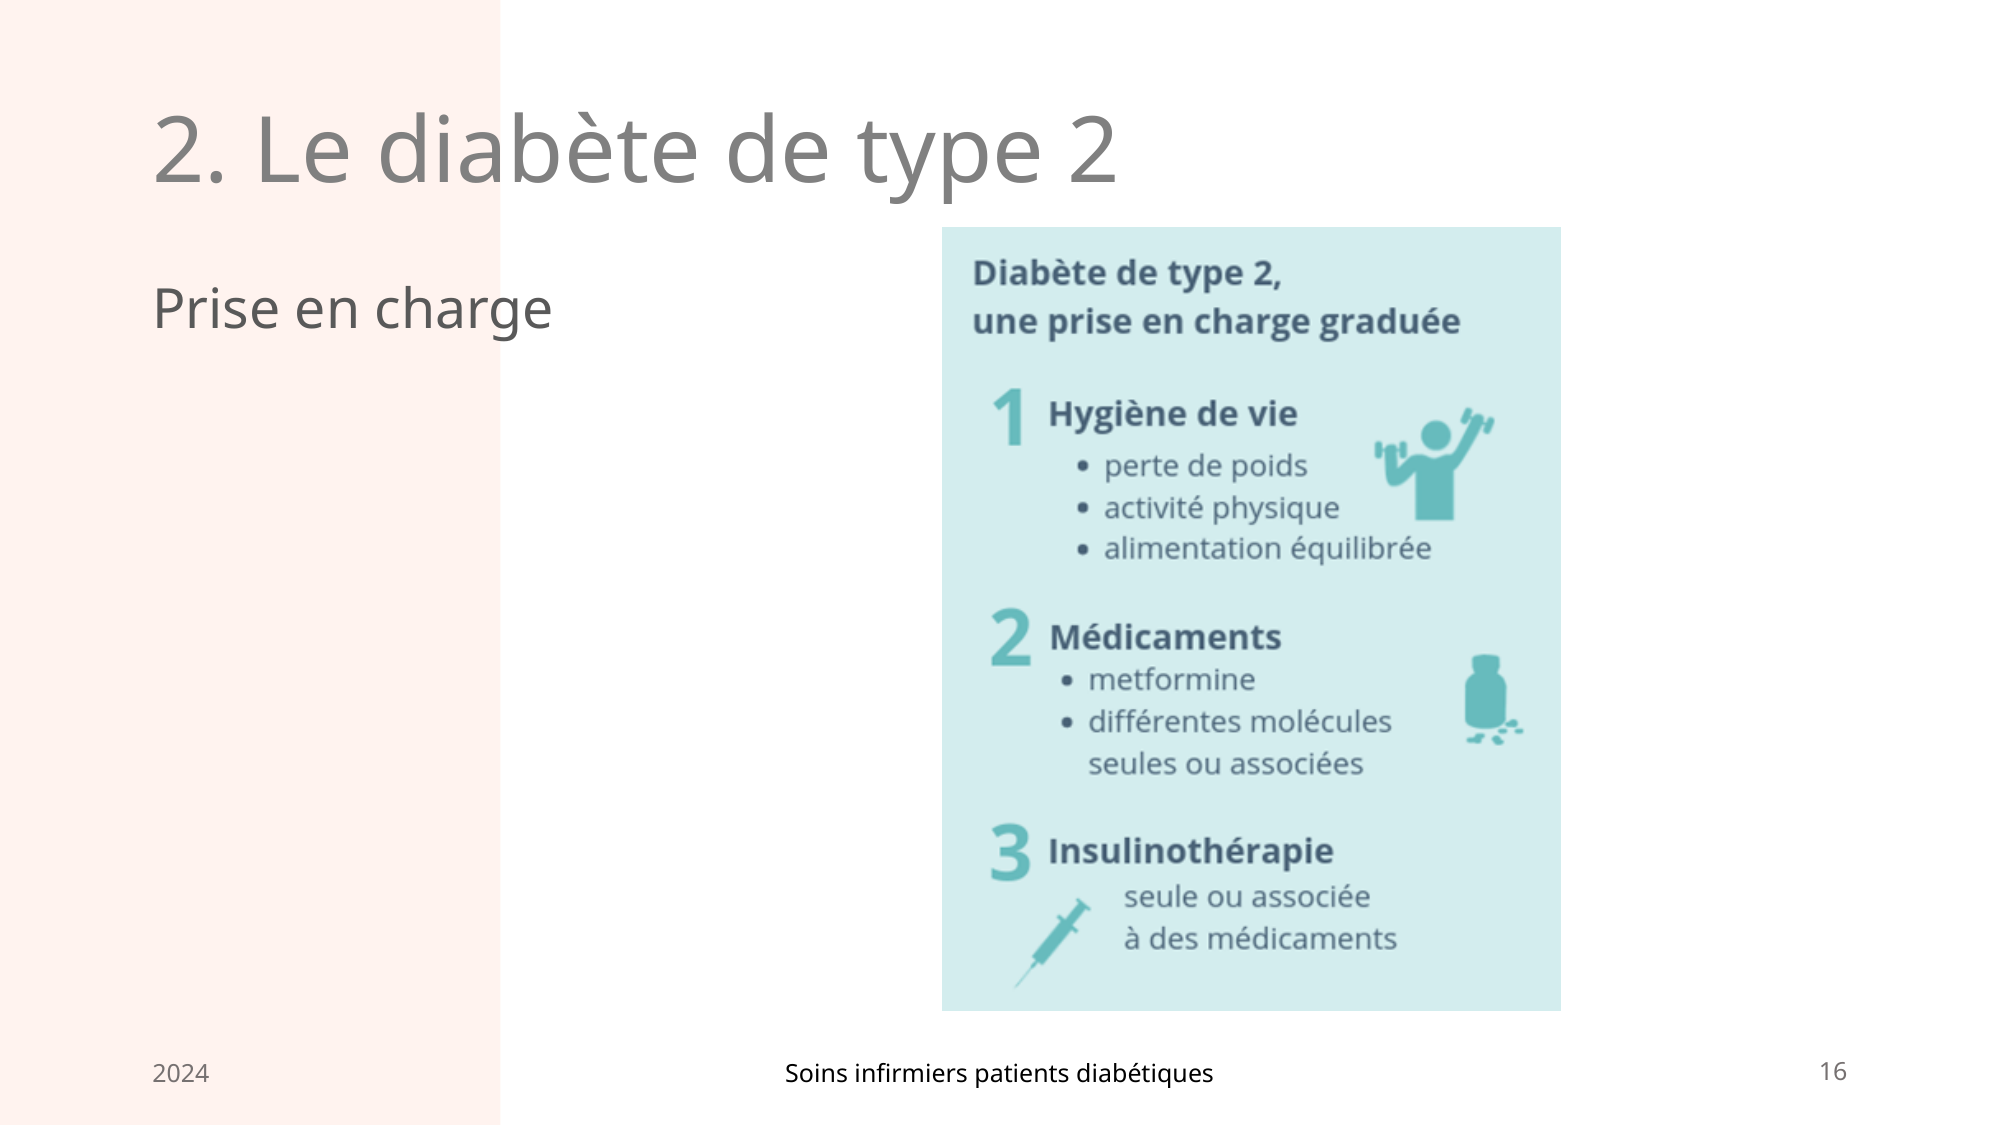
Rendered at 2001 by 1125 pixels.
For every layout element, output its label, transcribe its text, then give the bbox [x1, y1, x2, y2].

text_box Prise en charge [137, 272, 813, 348]
picture [942, 227, 1561, 1011]
slide_number 2024 [137, 1042, 588, 1103]
slide_number 16 [1412, 1042, 1863, 1103]
title 2. Le diabète de type 2 [137, 43, 1303, 262]
text_box Soins infirmiers patients diabétiques [662, 1042, 1338, 1103]
